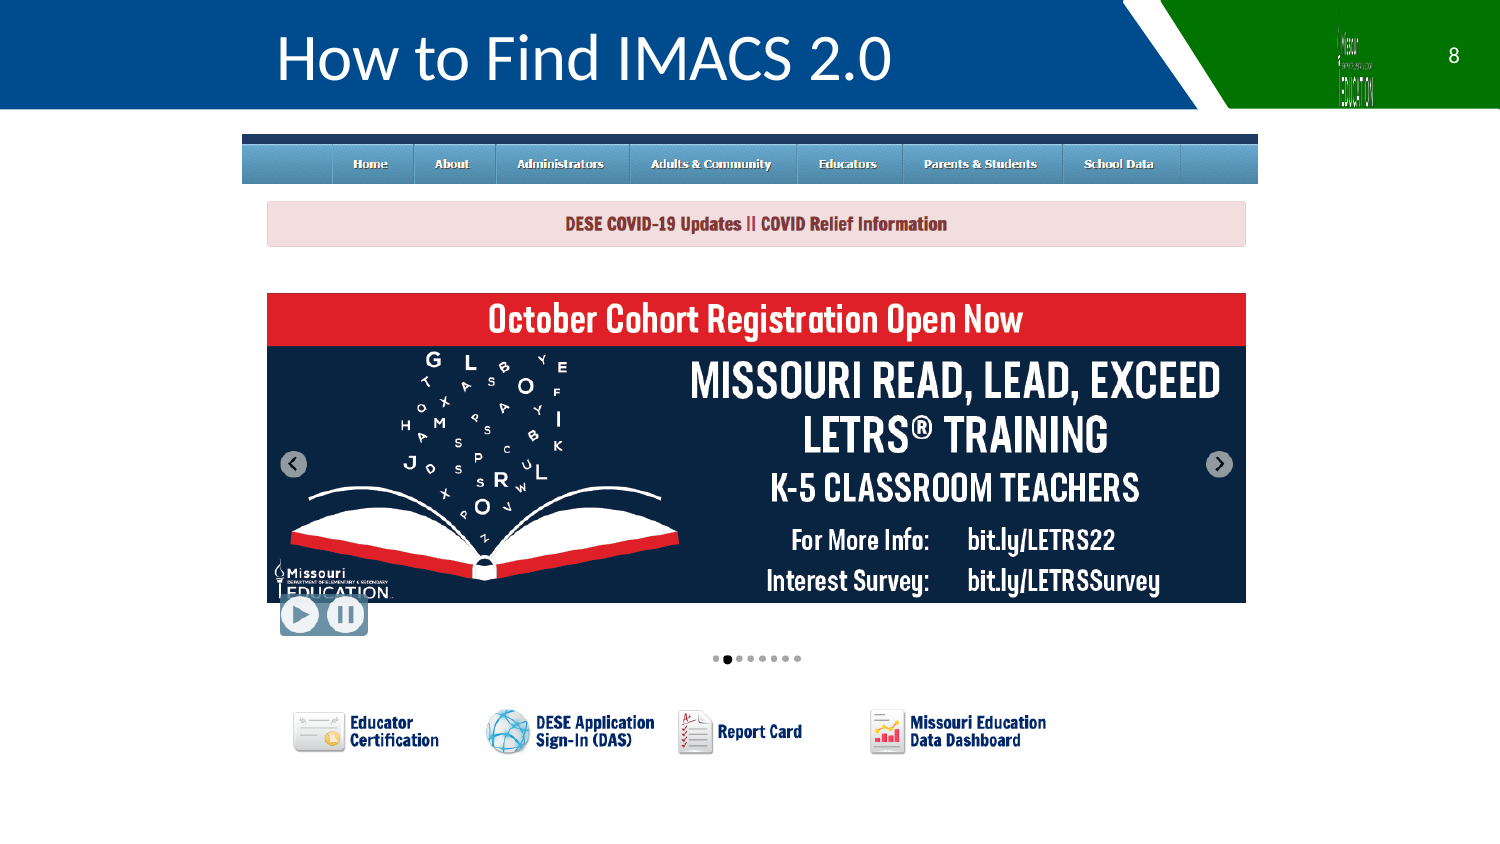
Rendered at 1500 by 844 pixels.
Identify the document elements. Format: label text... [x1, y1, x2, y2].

slide_number 8 [1400, 32, 1475, 78]
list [242, 134, 1258, 773]
title How to Find IMACS 2.0 [50, 5, 1100, 104]
picture [1337, 3, 1375, 110]
